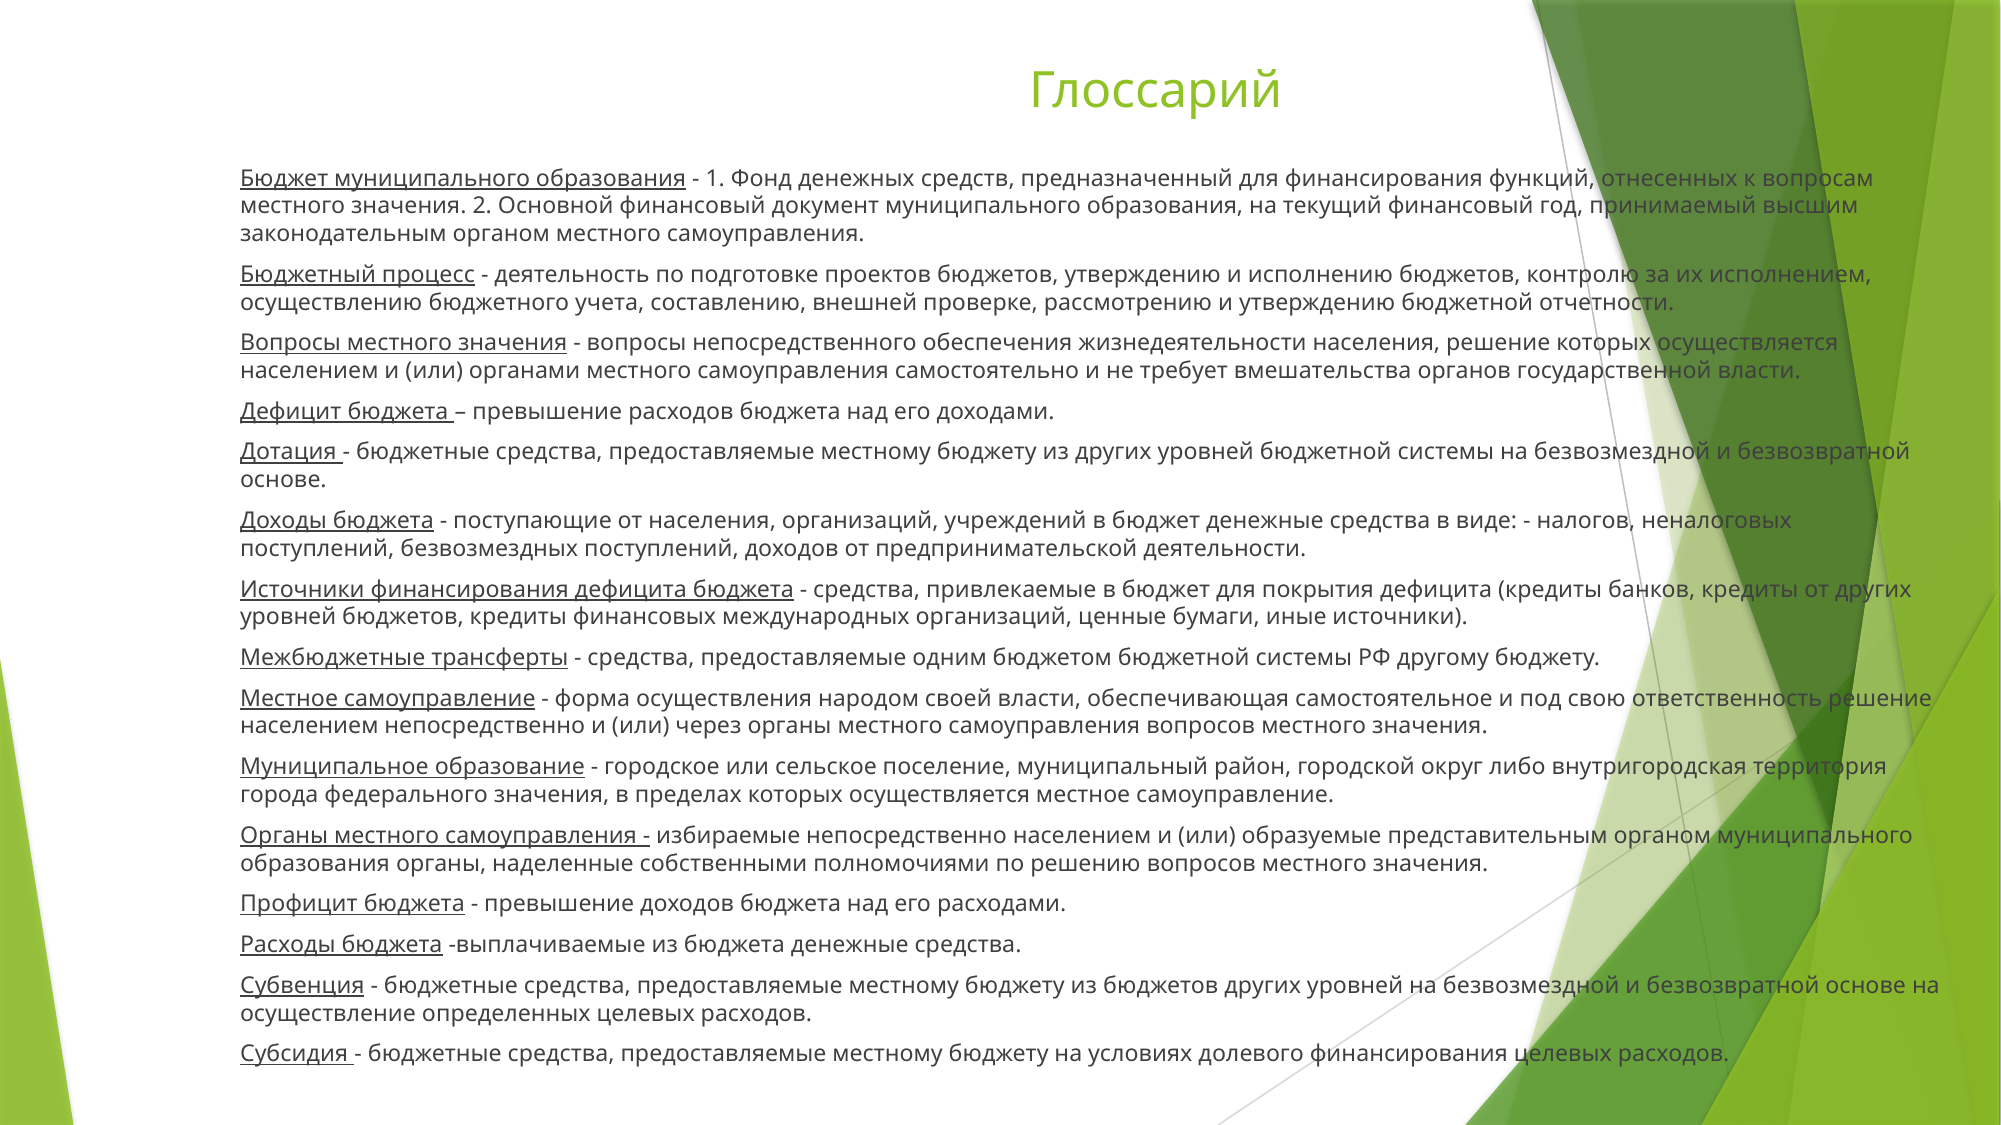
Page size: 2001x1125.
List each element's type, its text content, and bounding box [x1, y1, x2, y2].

list Бюджет муниципального образования - 1. Фонд денежных средств, предназначенный для финансирования функций, отнесенных к вопросам местного значения. 2. Основной финансовый документ муниципального образования, на текущий финансовый год, принимаемый высшим законодательным органом местного самоуправления. Бюджетный процесс - деятельность по подготовке проектов бюджетов, утверждению и исполнению бюджетов, контролю за их исполнением, осуществлению бюджетного учета, составлению, внешней проверке, рассмотрению и утверждению бюджетной отчетности. Вопросы местного значения - вопросы непосредственного обеспечения жизнедеятельности населения, решение которых осуществляется населением и (или) органами местного самоуправления самостоятельно и не требует вмешательства органов государственной власти. Дефицит бюджета – превышение расходов бюджета над его доходами. Дотация - бюджетные средства, предоставляемые местному бюджету из других уровней бюджетной системы на безвозмездной и безвозвратной основе. Доходы бюджета - поступающие от населения, организаций, учреждений в бюджет денежные средства в виде: - налогов, неналоговых поступлений, безвозмездных поступлений, доходов от предпринимательской деятельности. Источники финансирования дефицита бюджета - средства, привлекаемые в бюджет для покрытия дефицита (кредиты банков, кредиты от других уровней бюджетов, кредиты финансовых международных организаций, ценные бумаги, иные источники). Межбюджетные трансферты - средства, предоставляемые одним бюджетом бюджетной системы РФ другому бюджету. Местное самоуправление - форма осуществления народом своей власти, обеспечивающая самостоятельное и под свою ответственность решение населением непосредственно и (или) через органы местного самоуправления вопросов местного значения. Муниципальное образование - городское или сельское поселение, муниципальный район, городской округ либо внутригородская территория города федерального значения, в пределах которых осуществляется местное самоуправление. Органы местного самоуправления - избираемые непосредственно населением и (или) образуемые представительным органом муниципального образования органы, наделенные собственными полномочиями по решению вопросов местного значения. Профицит бюджета - превышение доходов бюджета над его расходами. Расходы бюджета -выплачиваемые из бюджета денежные средства. Субвенция - бюджетные средства, предоставляемые местному бюджету из бюджетов других уровней на безвозмездной и безвозвратной основе на осуществление определенных целевых расходов. Субсидия - бюджетные средства, предоставляемые местному бюджету на условиях долевого финансирования целевых расходов. [225, 155, 1959, 1098]
title Глоссарий [425, 50, 1888, 155]
